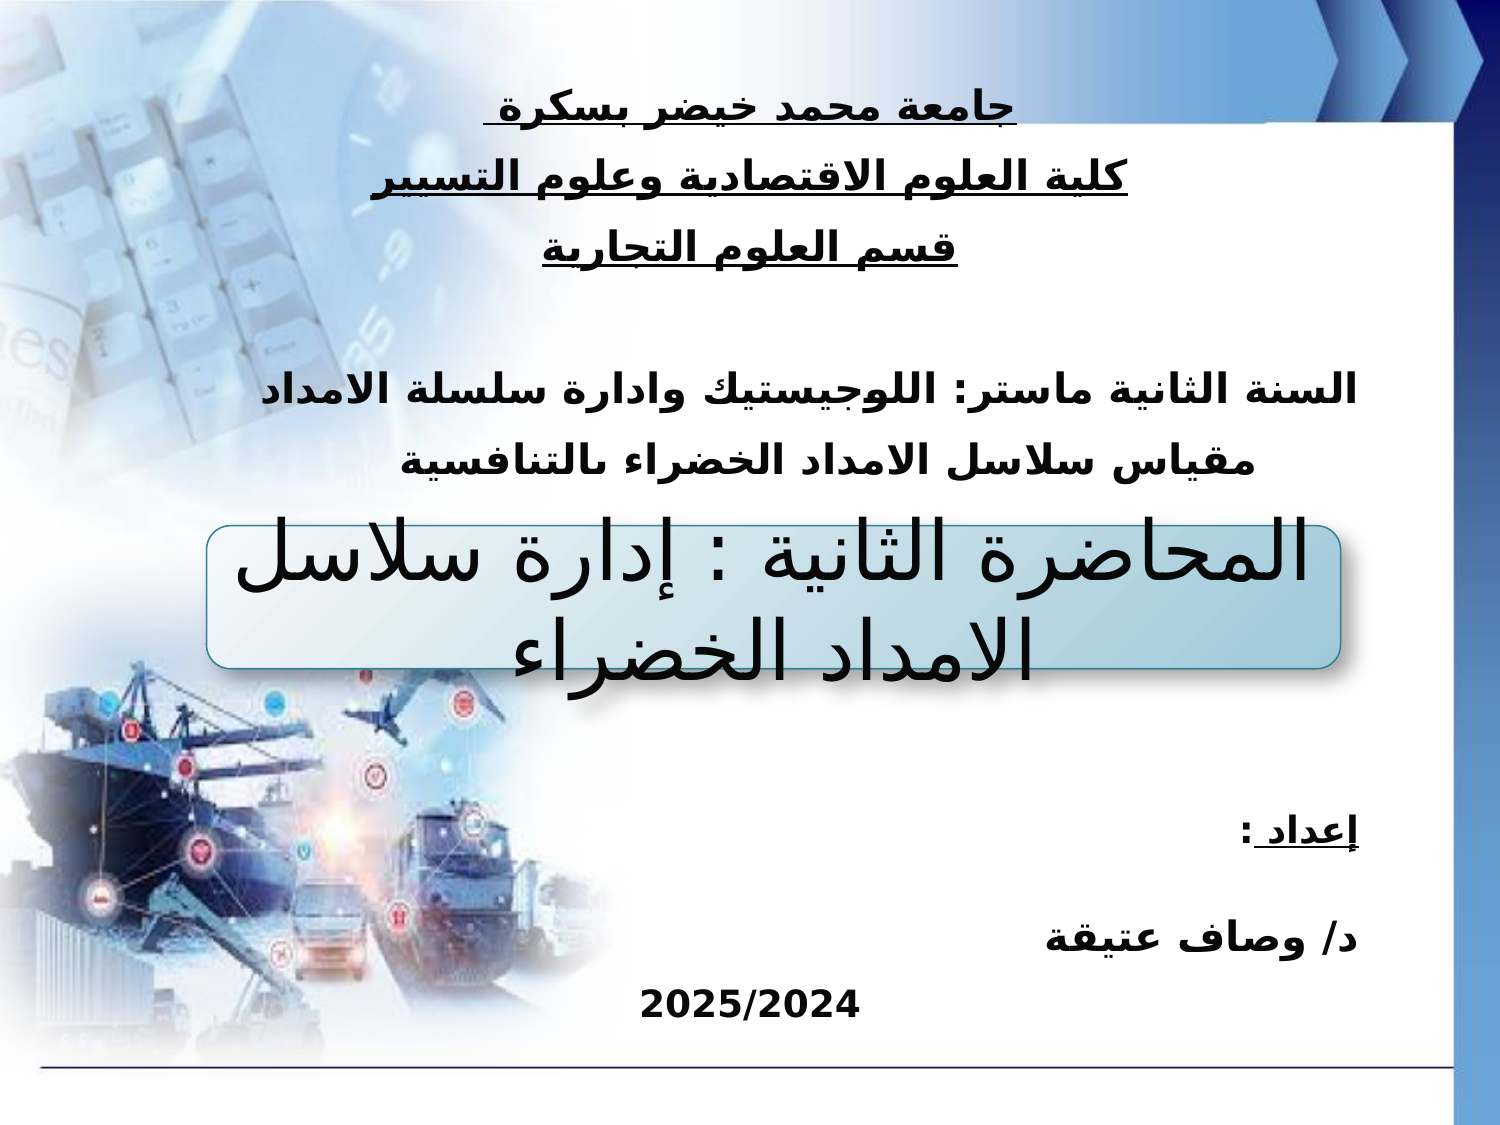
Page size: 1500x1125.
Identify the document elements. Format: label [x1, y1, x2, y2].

text_box [0, 0, 1375, 1125]
picture [1375, 0, 1500, 1125]
